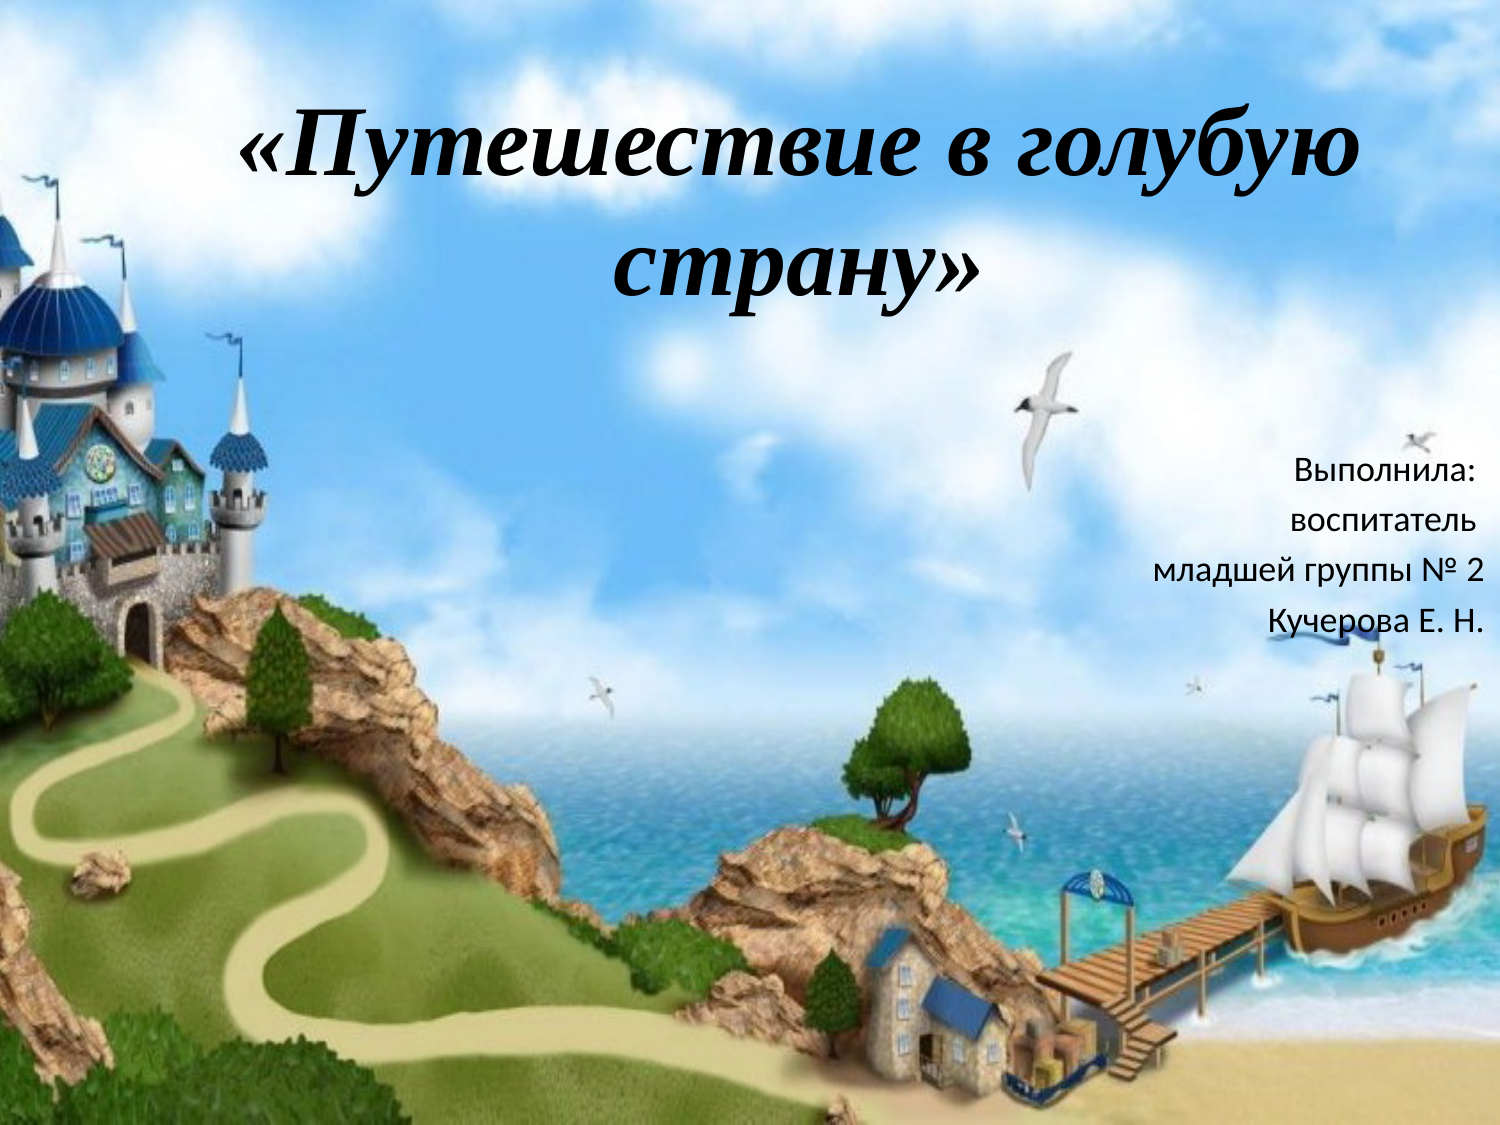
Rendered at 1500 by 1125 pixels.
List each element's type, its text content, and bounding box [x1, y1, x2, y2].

title «Путешествие в голубую страну» [162, 75, 1438, 317]
subtitle Выполнила: воспитатель младшей группы № 2 Кучерова Е. Н. [912, 437, 1500, 650]
picture [0, 0, 1500, 1125]
